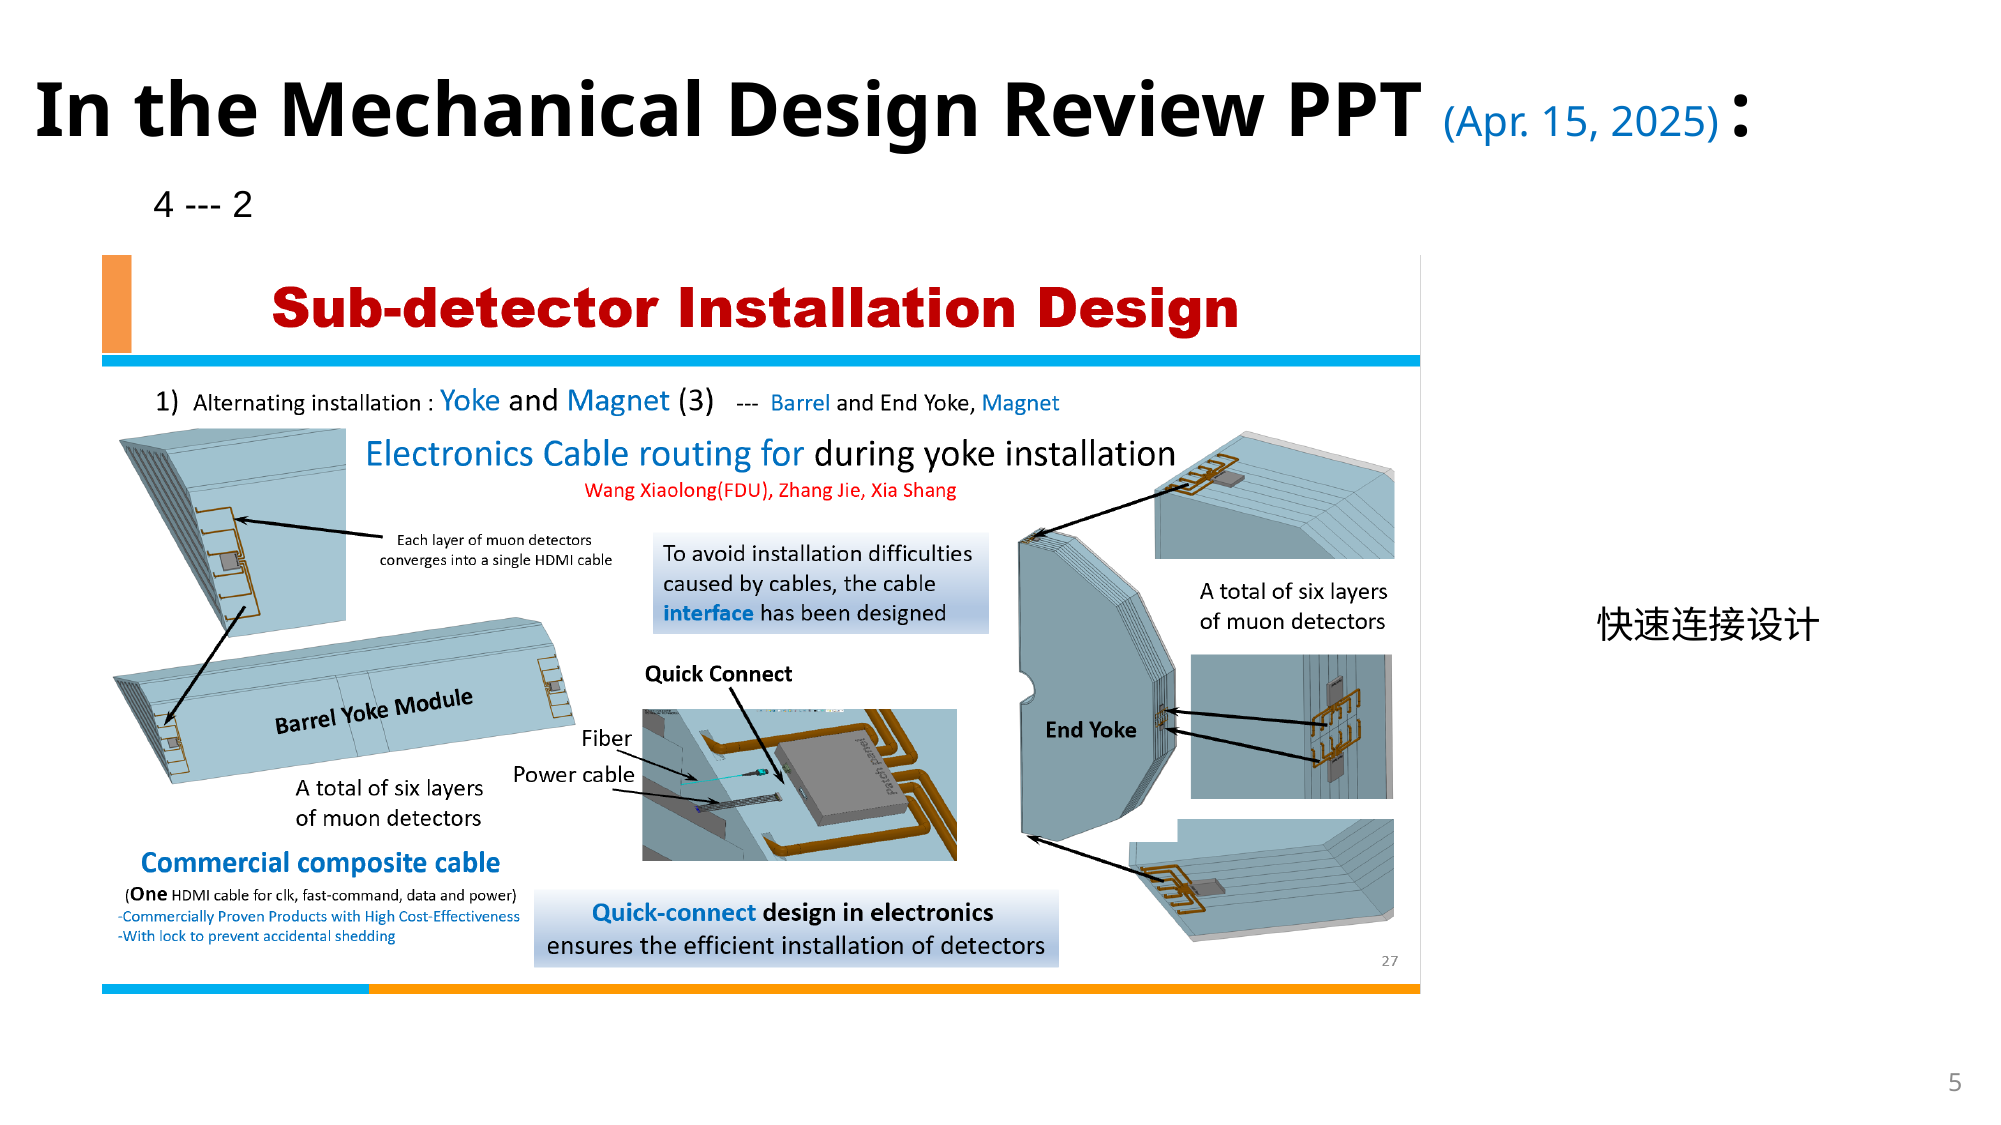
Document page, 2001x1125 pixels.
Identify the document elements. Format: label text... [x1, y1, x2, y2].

picture [102, 255, 1422, 994]
slide_number 5 [1933, 749, 1977, 1125]
text_box 4 --- 2 [138, 172, 269, 233]
text_box In the Mechanical Design Review PPT (Apr. 15, 2025) : [20, 54, 1767, 160]
text_box 快速连接设计 [1581, 594, 1836, 654]
